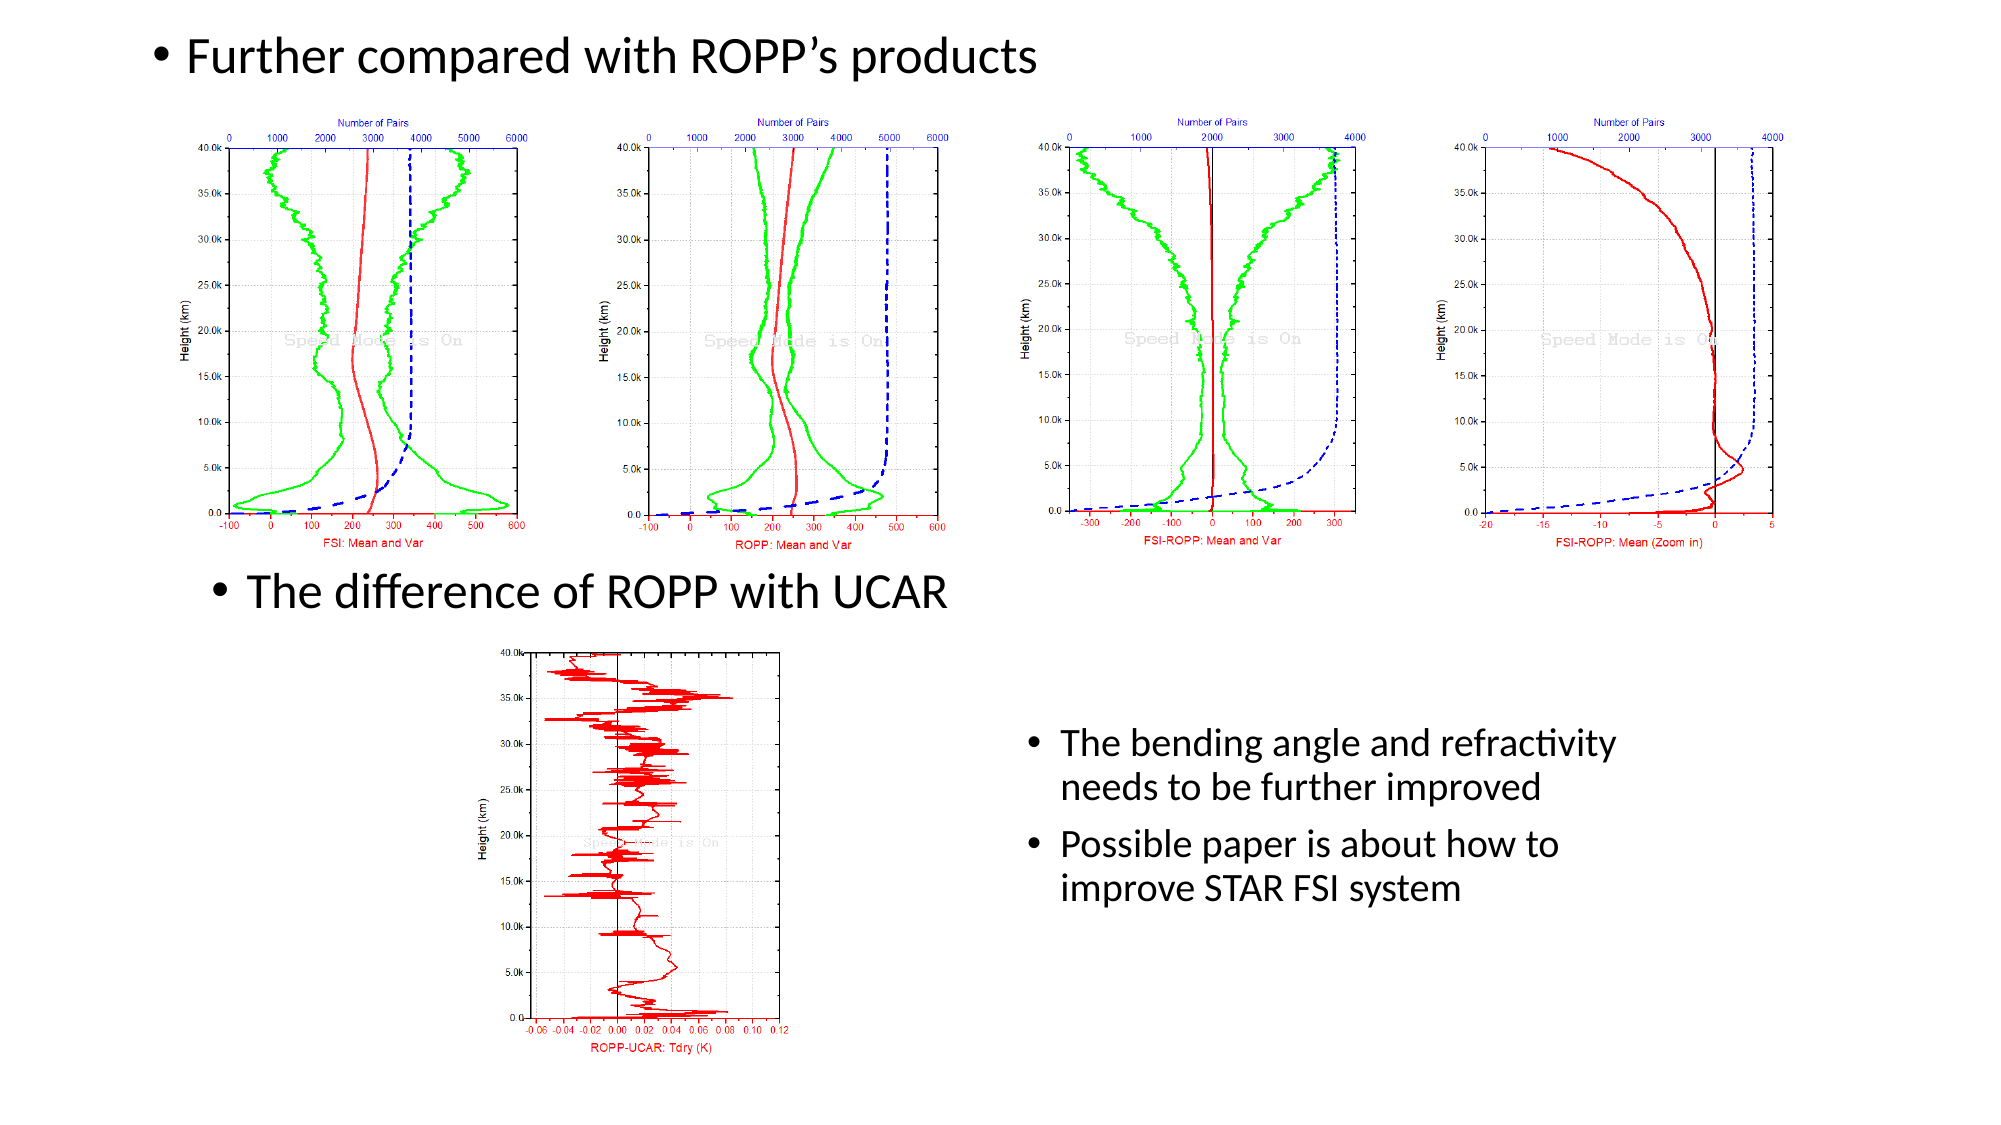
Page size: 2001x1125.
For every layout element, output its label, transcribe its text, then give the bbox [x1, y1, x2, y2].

picture [579, 107, 970, 558]
picture [160, 107, 549, 558]
text_box The difference of ROPP with UCAR [196, 557, 1080, 627]
picture [1417, 107, 1804, 558]
picture [1000, 107, 1387, 558]
picture [462, 613, 814, 1064]
text_box The bending angle and refractivity needs to be further improved Possible paper is about how to improve STAR FSI system [1012, 714, 1717, 921]
list Further compared with ROPP’s products [137, 21, 1178, 93]
